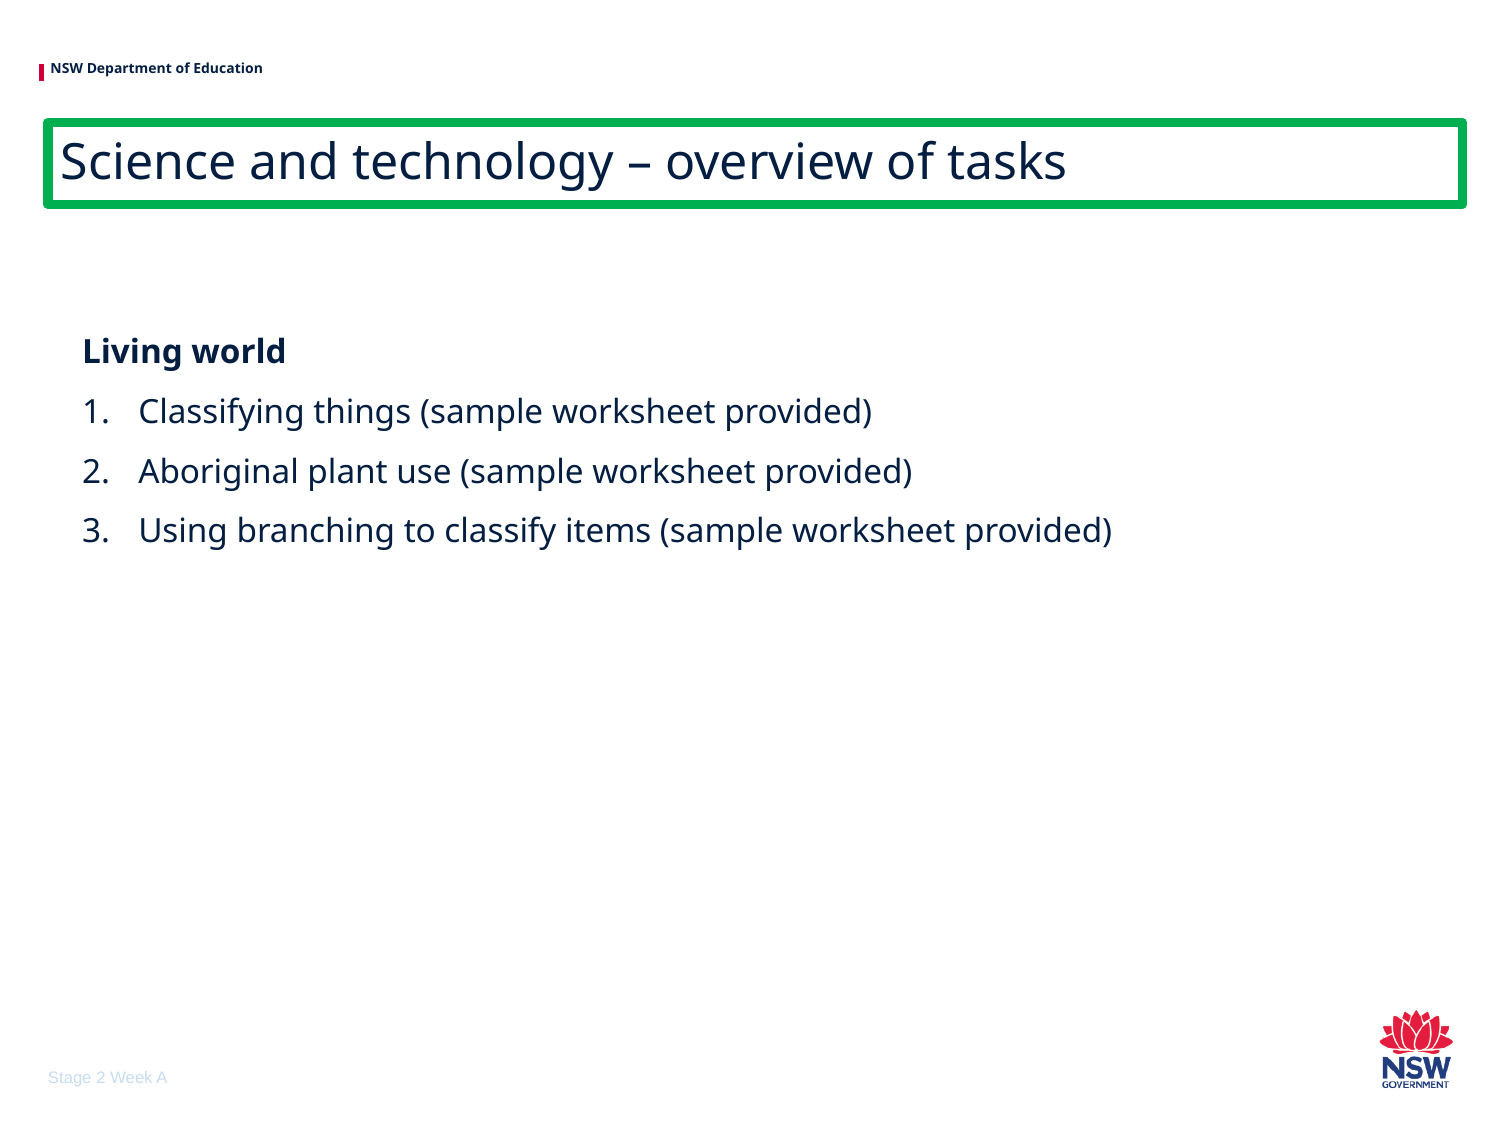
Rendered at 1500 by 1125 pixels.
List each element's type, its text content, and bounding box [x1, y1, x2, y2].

footer Stage 2 Week A [47, 1026, 180, 1087]
list Living world Classifying things (sample worksheet provided) Aboriginal plant use (sample worksheet provided) Using branching to classify items (sample worksheet provided) [48, 302, 1464, 998]
picture [1375, 1004, 1457, 1093]
title Science and technology – overview of tasks [47, 122, 1463, 205]
